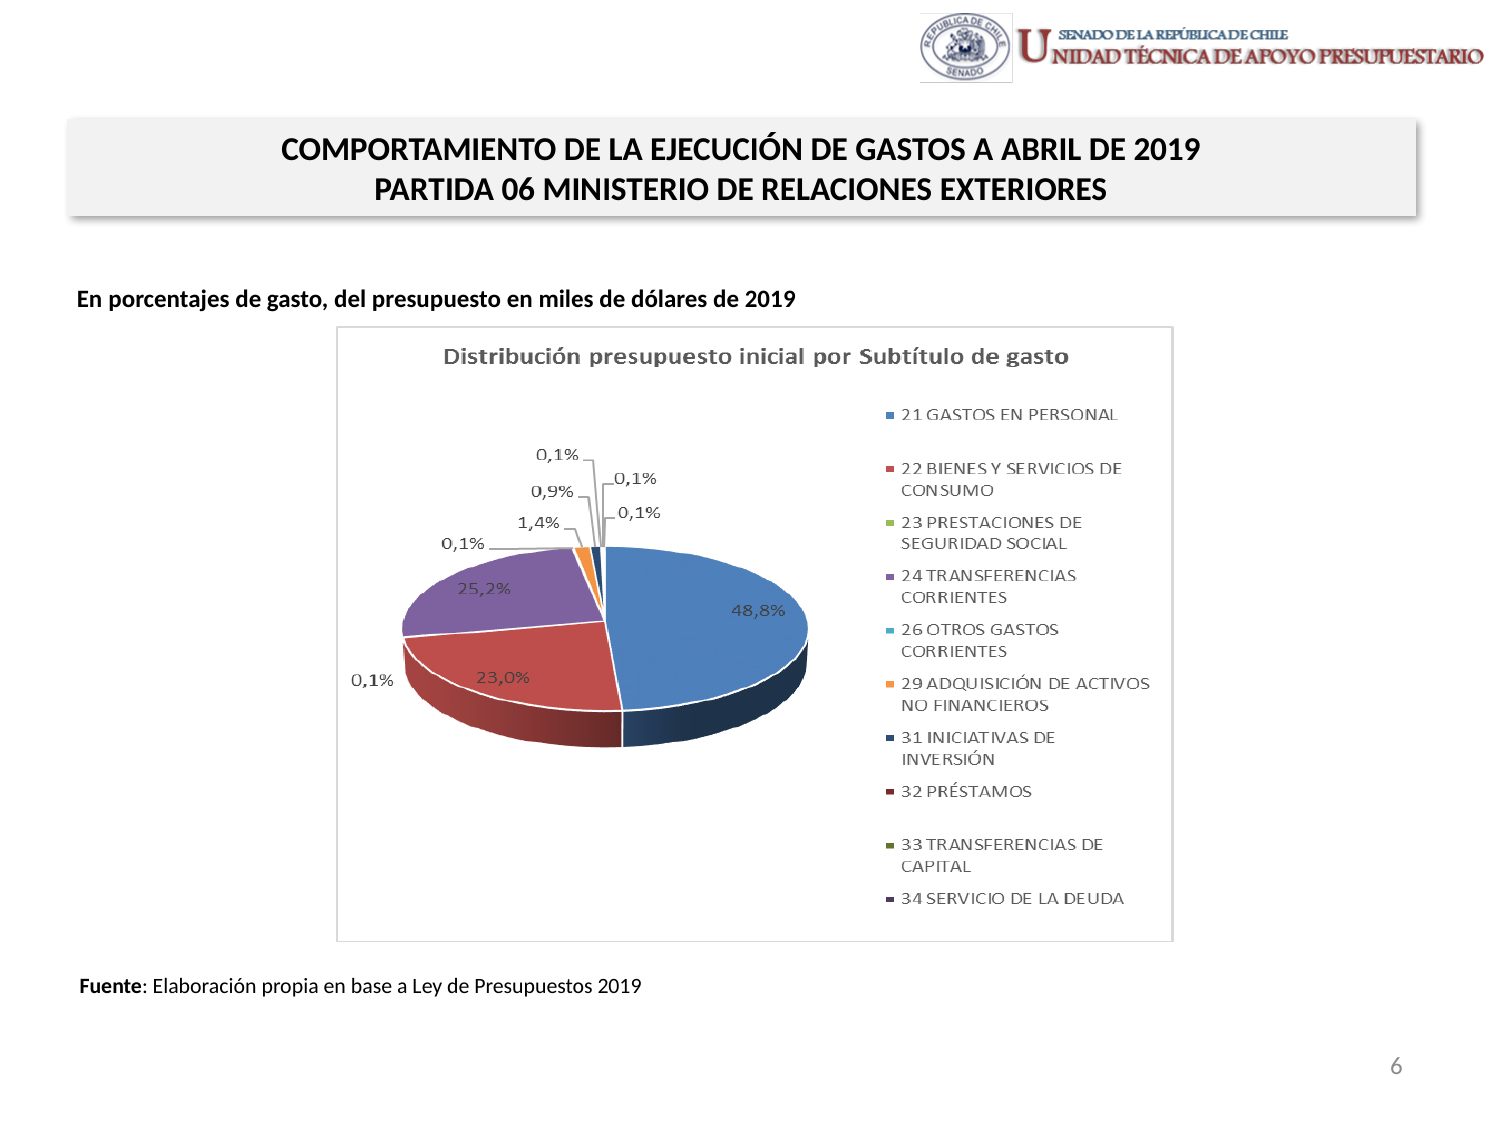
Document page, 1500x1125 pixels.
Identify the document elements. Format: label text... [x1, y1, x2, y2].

picture [920, 2, 1499, 116]
footer Fuente: Elaboración propia en base a Ley de Presupuestos 2019 [64, 964, 1444, 1024]
text_box [63, 231, 1414, 1047]
picture [336, 326, 1174, 942]
text_box En porcentajes de gasto, del presupuesto en miles de dólares de 2019 [62, 275, 1412, 350]
text_box COMPORTAMIENTO DE LA EJECUCIÓN DE GASTOS A ABRIL DE 2019 PARTIDA 06 MINISTERIO DE RELACIONES EXTERIORES [67, 119, 1415, 216]
slide_number 6 [1067, 1035, 1418, 1095]
